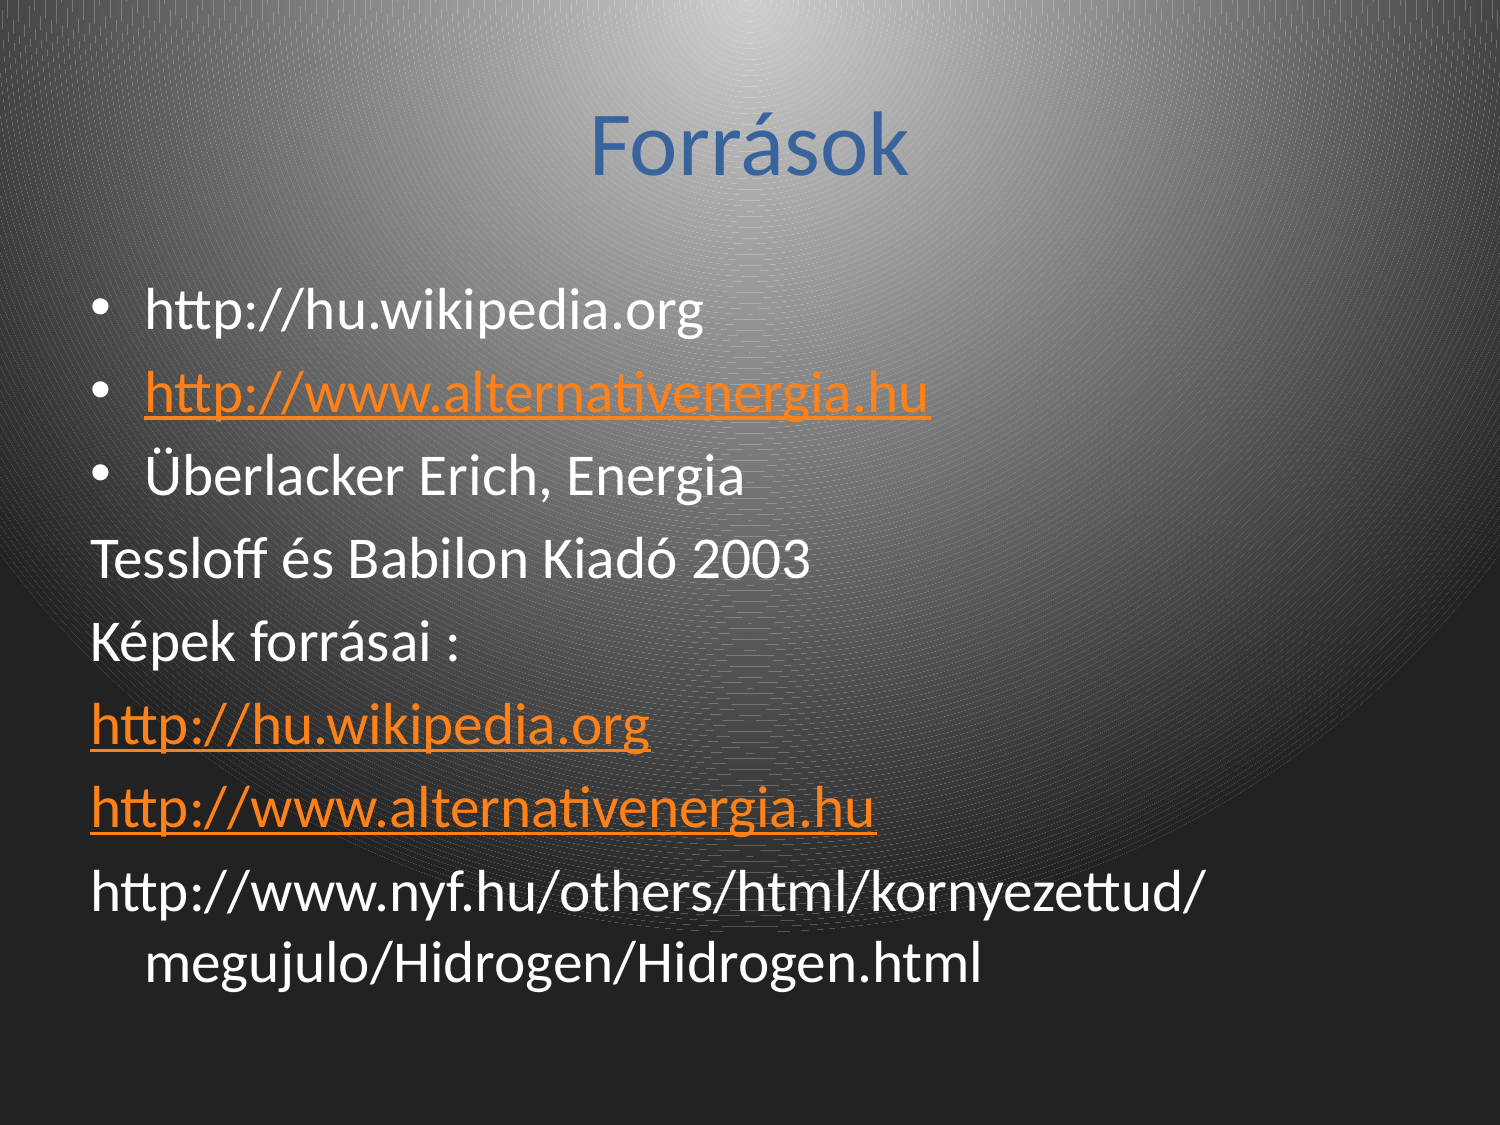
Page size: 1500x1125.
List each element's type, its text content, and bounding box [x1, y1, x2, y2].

list http://hu.wikipedia.org http://www.alternativenergia.hu Überlacker Erich, Energia Tessloff és Babilon Kiadó 2003 Képek forrásai : http://hu.wikipedia.org http://www.alternativenergia.hu http://www.nyf.hu/others/html/kornyezettud/megujulo/Hidrogen/Hidrogen.html [75, 262, 1425, 1005]
title Források [75, 45, 1425, 233]
